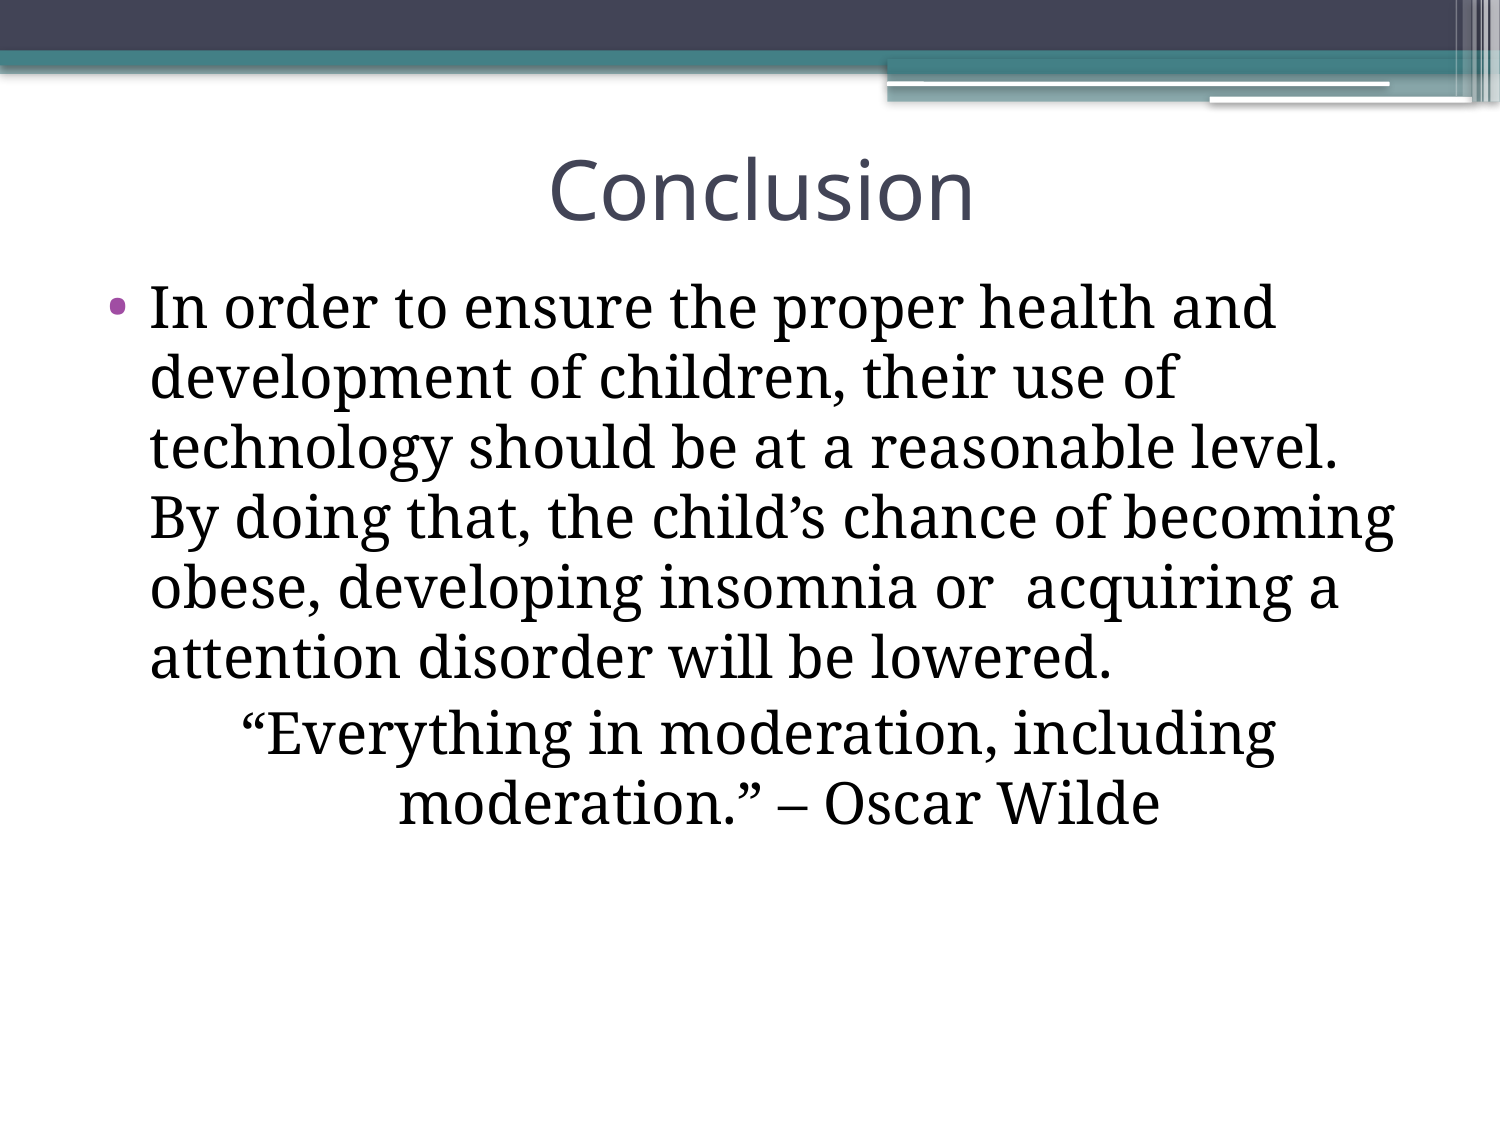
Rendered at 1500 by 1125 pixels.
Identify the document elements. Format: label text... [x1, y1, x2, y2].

title Conclusion [87, 99, 1438, 275]
list In order to ensure the proper health and development of children, their use of technology should be at a reasonable level. By doing that, the child’s chance of becoming obese, developing insomnia or acquiring a attention disorder will be lowered. “Everything in moderation, including moderation.” – Oscar Wilde [75, 262, 1425, 972]
